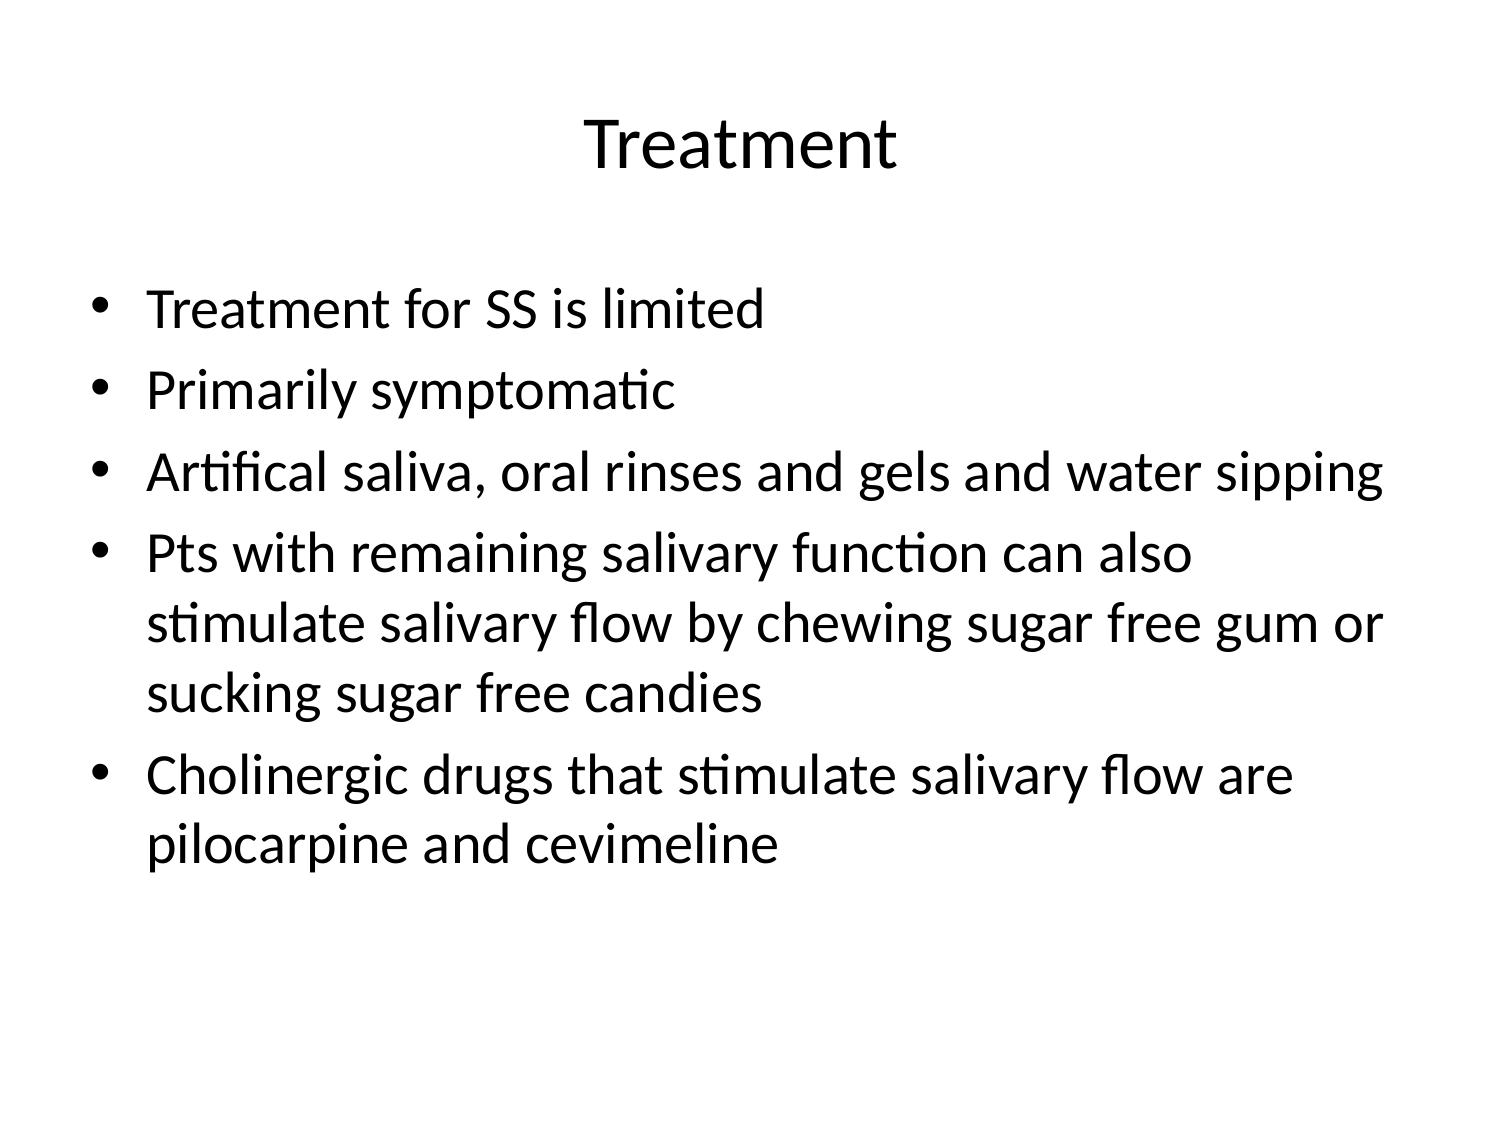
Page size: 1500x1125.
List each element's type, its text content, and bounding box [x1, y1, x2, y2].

list Treatment for SS is limited Primarily symptomatic Artifical saliva, oral rinses and gels and water sipping Pts with remaining salivary function can also stimulate salivary flow by chewing sugar free gum or sucking sugar free candies Cholinergic drugs that stimulate salivary flow are pilocarpine and cevimeline [75, 262, 1425, 1005]
title Treatment [75, 45, 1425, 233]
